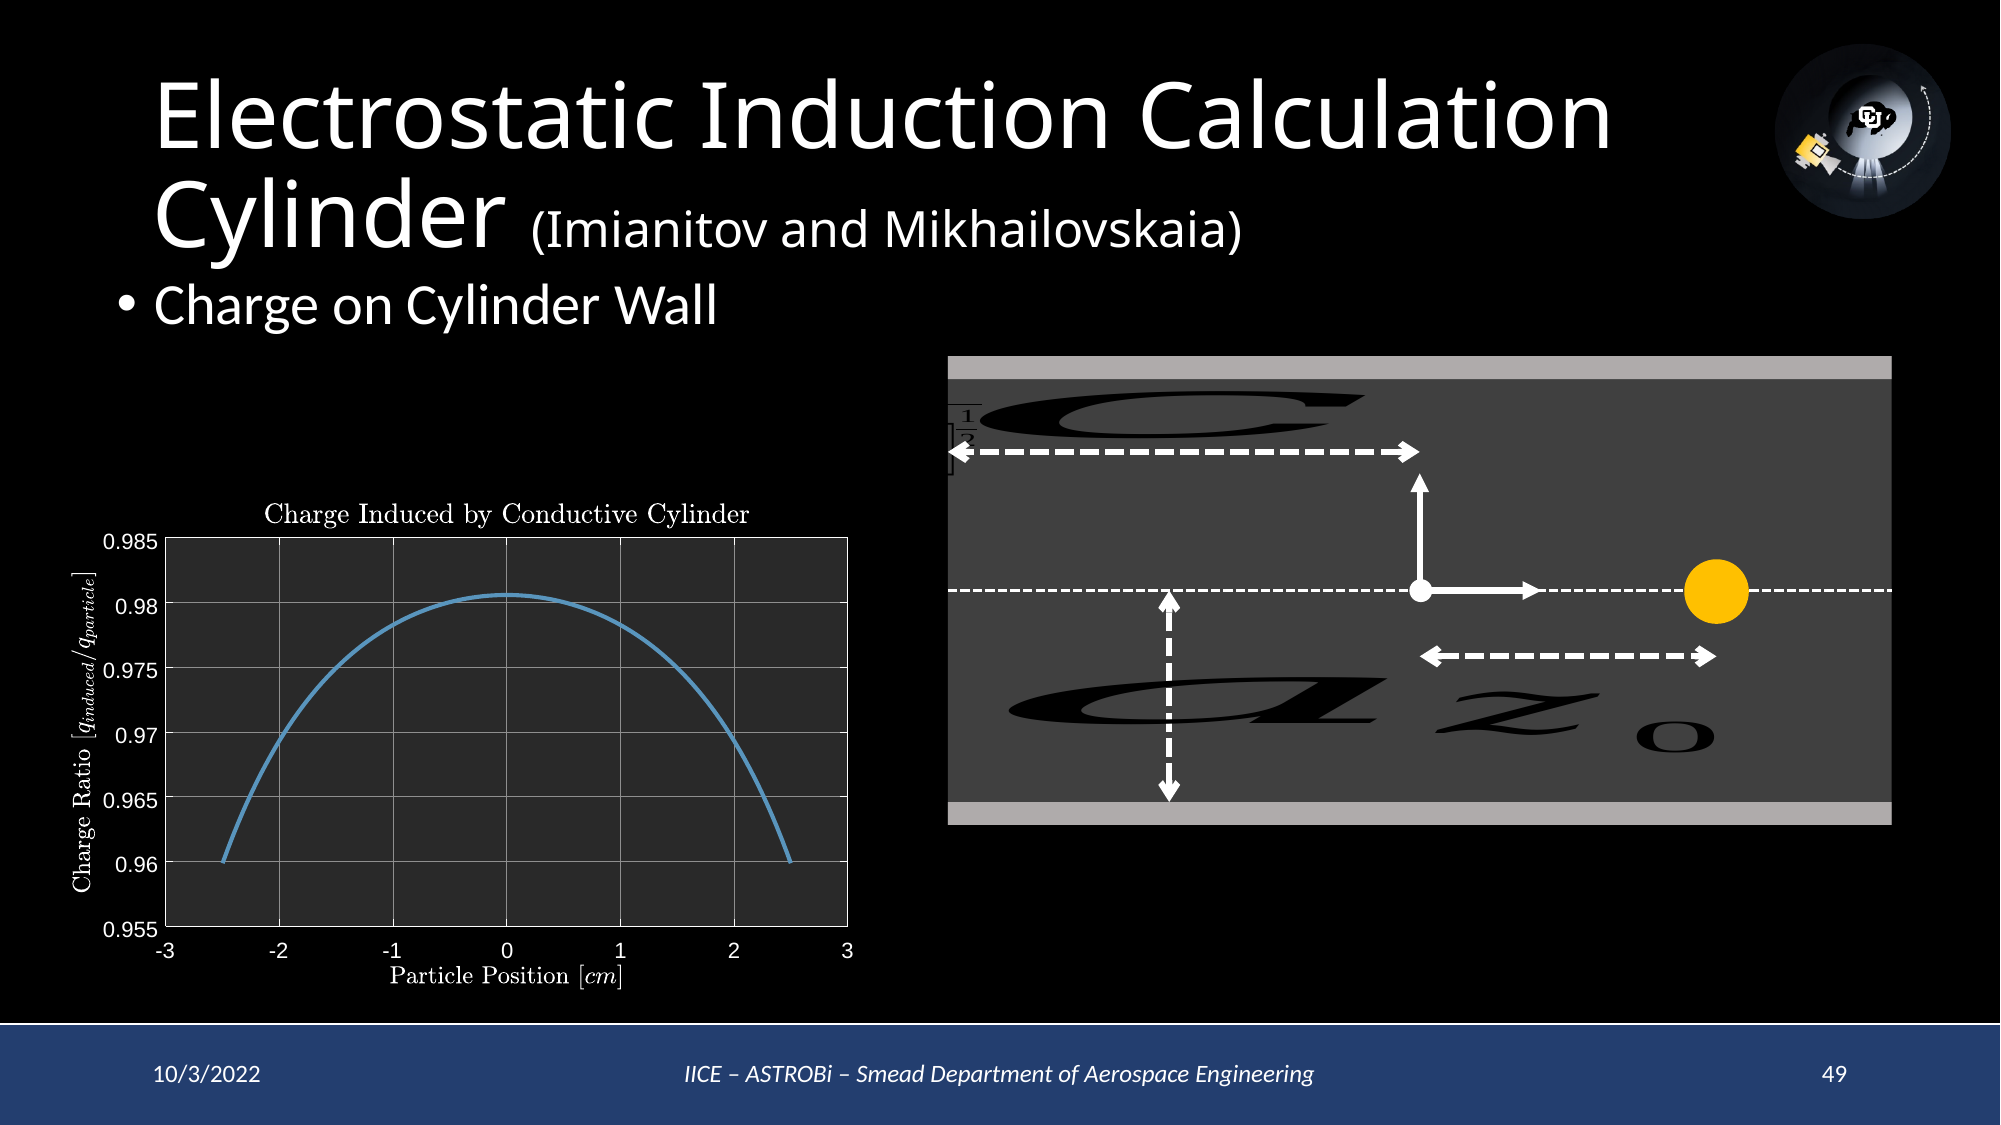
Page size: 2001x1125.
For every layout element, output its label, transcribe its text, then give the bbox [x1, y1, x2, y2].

picture [51, 497, 931, 992]
text_box [1409, 579, 1419, 590]
title Electrostatic Induction Calculation Cylinder (Imianitov and Mikhailovskaia) [137, 59, 1863, 278]
picture [1753, 22, 1972, 240]
text_box [1683, 591, 1750, 625]
text_box [947, 801, 1893, 826]
list Charge on Cylinder Wall [101, 266, 869, 497]
text_box [1409, 591, 1433, 603]
slide_number 49 [1412, 1042, 1863, 1103]
text_box [947, 355, 1893, 380]
footer IICE – ASTROBi – Smead Department of Aerospace Engineering [662, 1042, 1338, 1103]
text_box [947, 380, 1893, 801]
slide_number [137, 1042, 588, 1103]
text_box [1420, 579, 1433, 590]
text_box [1683, 558, 1750, 590]
